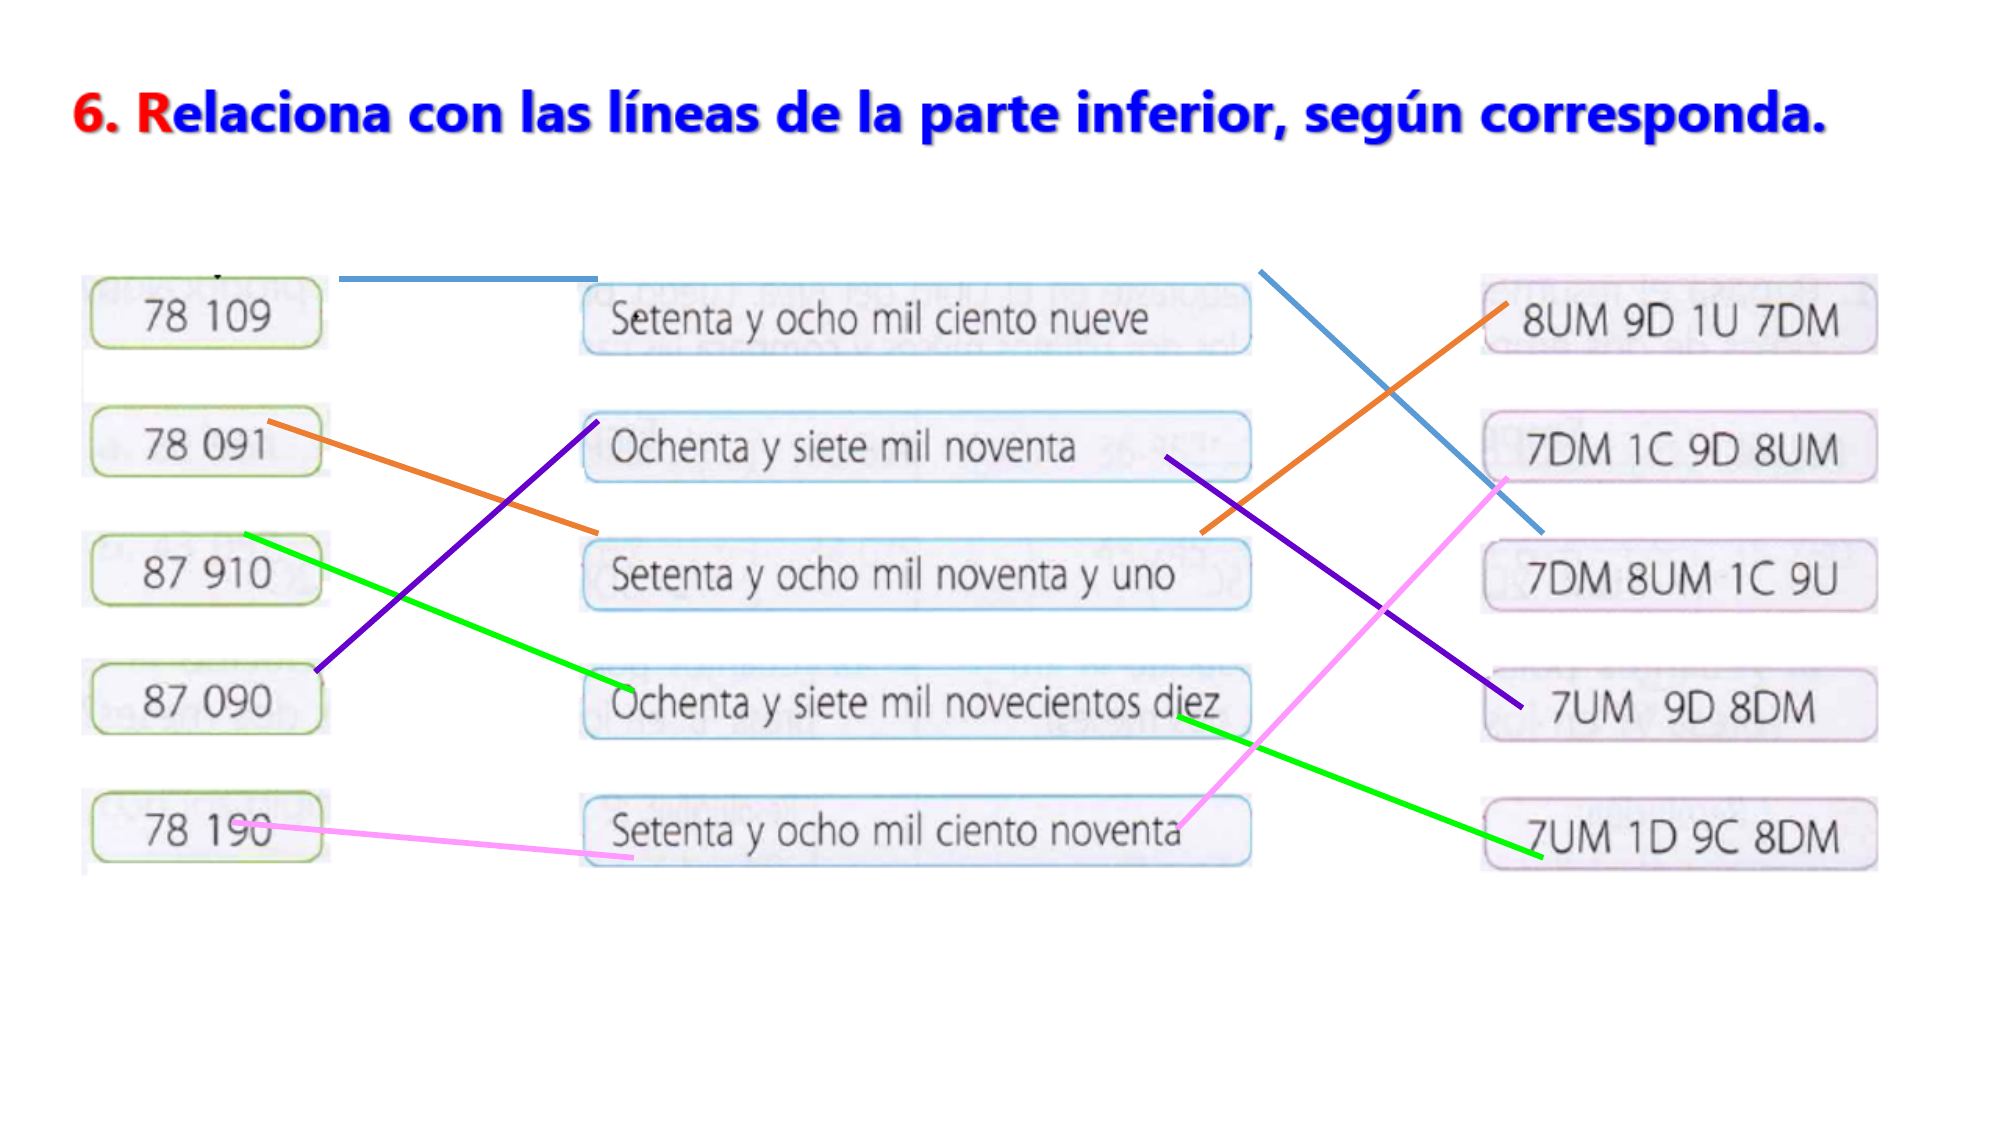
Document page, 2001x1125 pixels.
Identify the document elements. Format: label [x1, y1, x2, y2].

text_box [232, 822, 634, 858]
picture [55, 52, 1851, 181]
picture [54, 263, 1896, 890]
text_box [1177, 715, 1544, 858]
text_box [1165, 456, 1523, 709]
text_box [267, 420, 315, 533]
text_box [315, 420, 599, 673]
text_box [243, 533, 634, 692]
text_box [1259, 270, 1544, 534]
text_box [1200, 302, 1508, 456]
text_box [1177, 477, 1508, 829]
